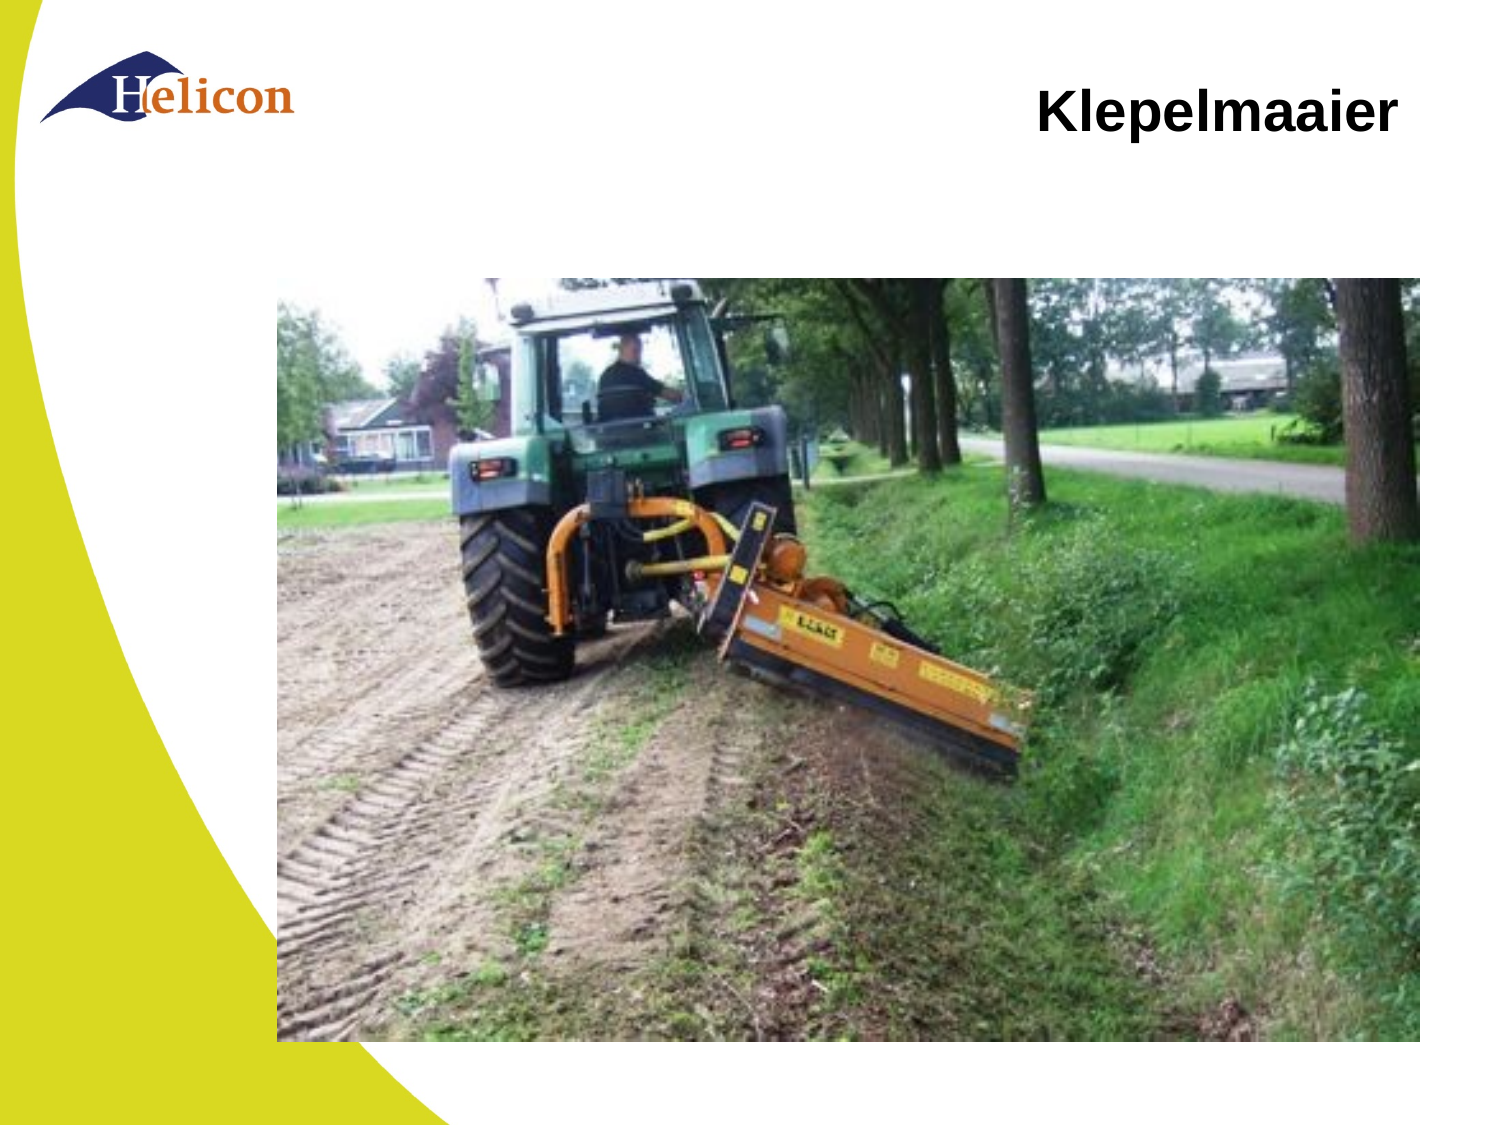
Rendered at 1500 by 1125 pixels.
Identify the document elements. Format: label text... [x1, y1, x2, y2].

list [277, 278, 1421, 1042]
picture [0, 0, 1500, 1125]
title Klepelmaaier [324, 54, 1415, 161]
